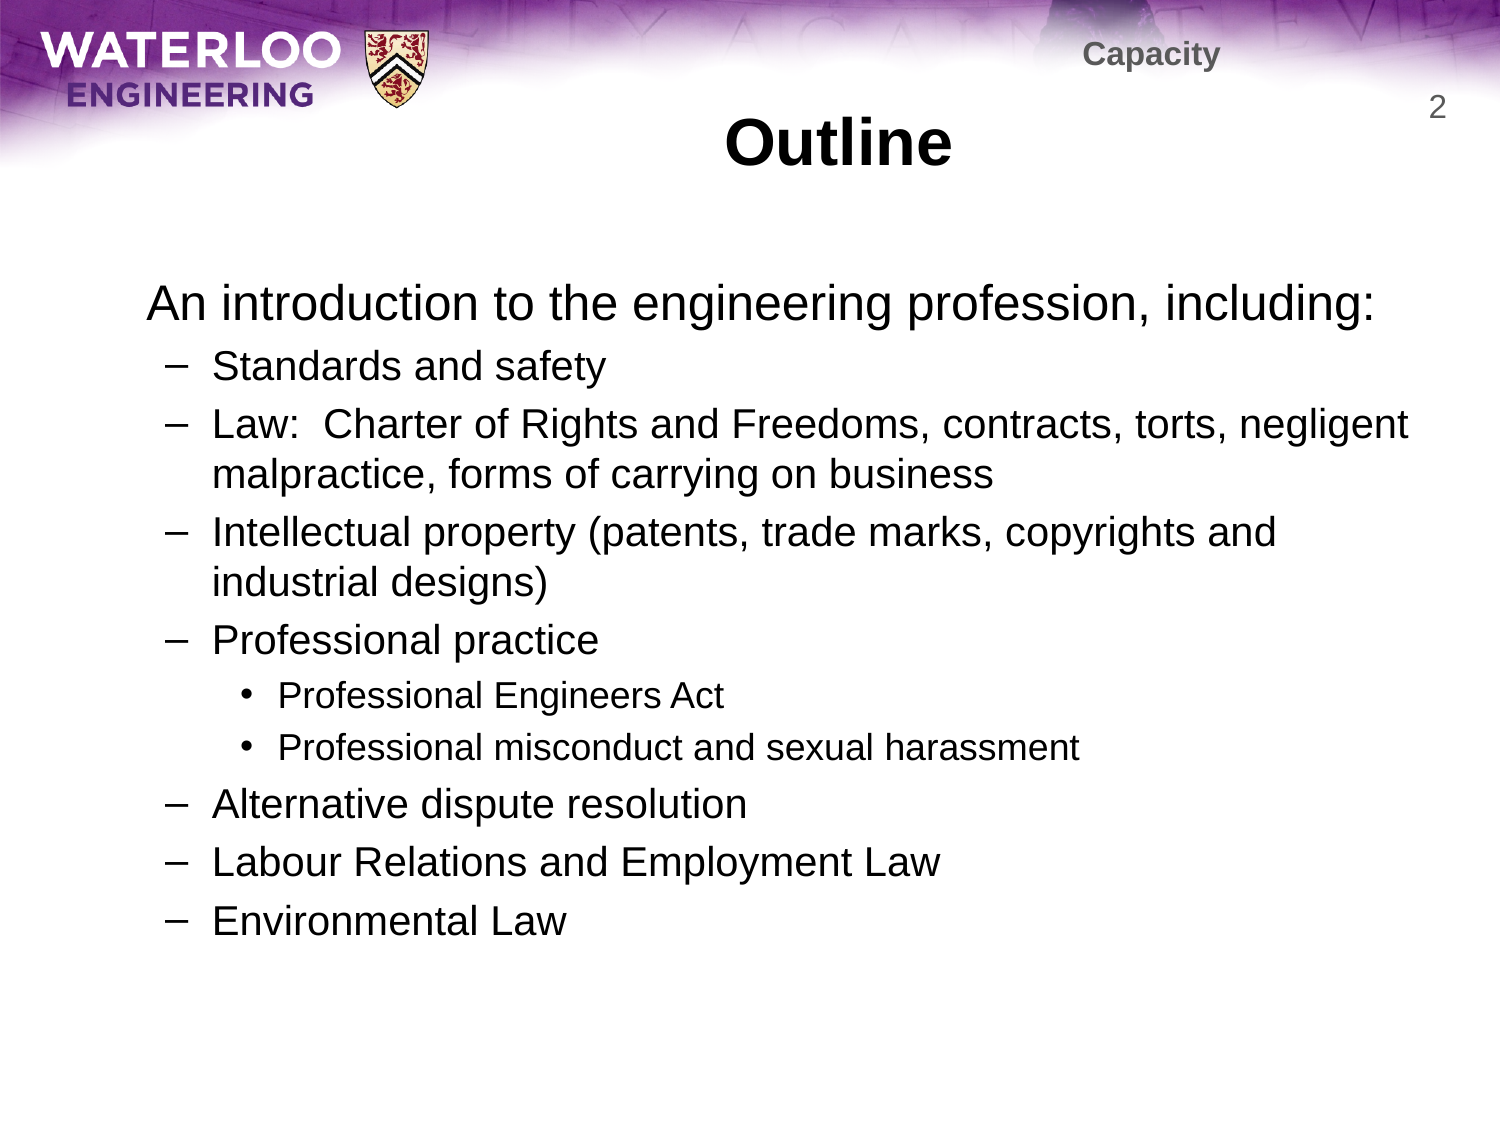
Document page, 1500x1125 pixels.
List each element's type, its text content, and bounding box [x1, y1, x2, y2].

picture [0, 0, 1500, 1125]
list An introduction to the engineering profession, including: Standards and safety Law: Charter of Rights and Freedoms, contracts, torts, negligent malpractice, forms of carrying on business Intellectual property (patents, trade marks, copyrights and industrial designs) Professional practice Professional Engineers Act Professional misconduct and sexual harassment Alternative dispute resolution Labour Relations and Employment Law Environmental Law [74, 262, 1426, 1020]
slide_number 2 [1333, 73, 1462, 134]
footer Capacity [453, 24, 1236, 68]
title Outline [252, 44, 1426, 233]
